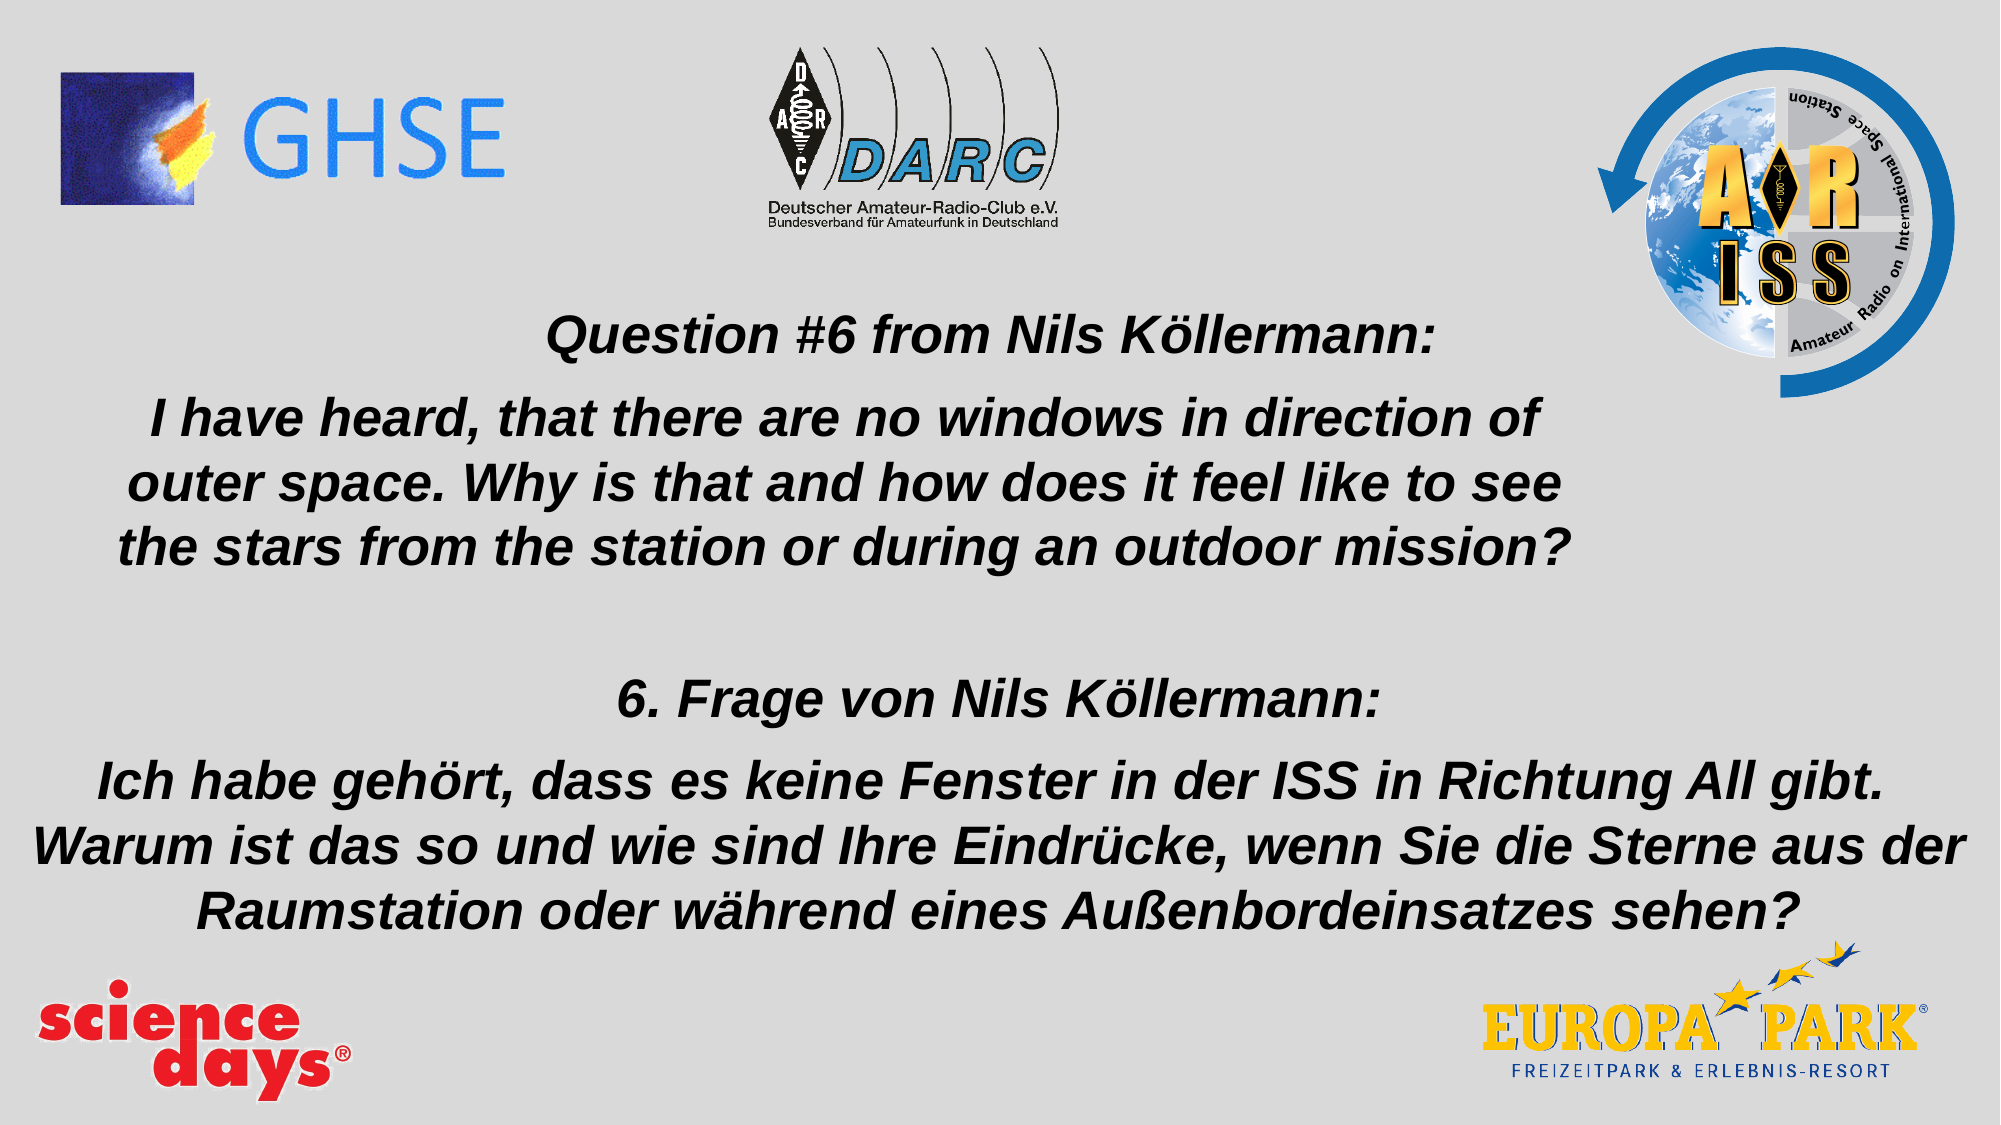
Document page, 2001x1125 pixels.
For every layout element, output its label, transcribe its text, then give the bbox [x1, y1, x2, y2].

picture [1596, 47, 1956, 398]
text_box Question #6 from Nils Köllermann: I have heard, that there are no windows in direction of outer space. Why is that and how does it feel like to see the stars from the station or during an outdoor mission? [96, 287, 1595, 610]
picture [40, 71, 537, 205]
picture [1482, 940, 1928, 1083]
picture [35, 965, 354, 1108]
text_box 6. Frage von Nils Köllermann: Ich habe gehört, dass es keine Fenster in der ISS in Richtung All gibt. Warum ist das so und wie sind Ihre Eindrücke, wenn Sie die Sterne aus der Raumstation oder während eines Außenbordeinsatzes sehen? [0, 655, 2000, 946]
picture [763, 41, 1065, 233]
